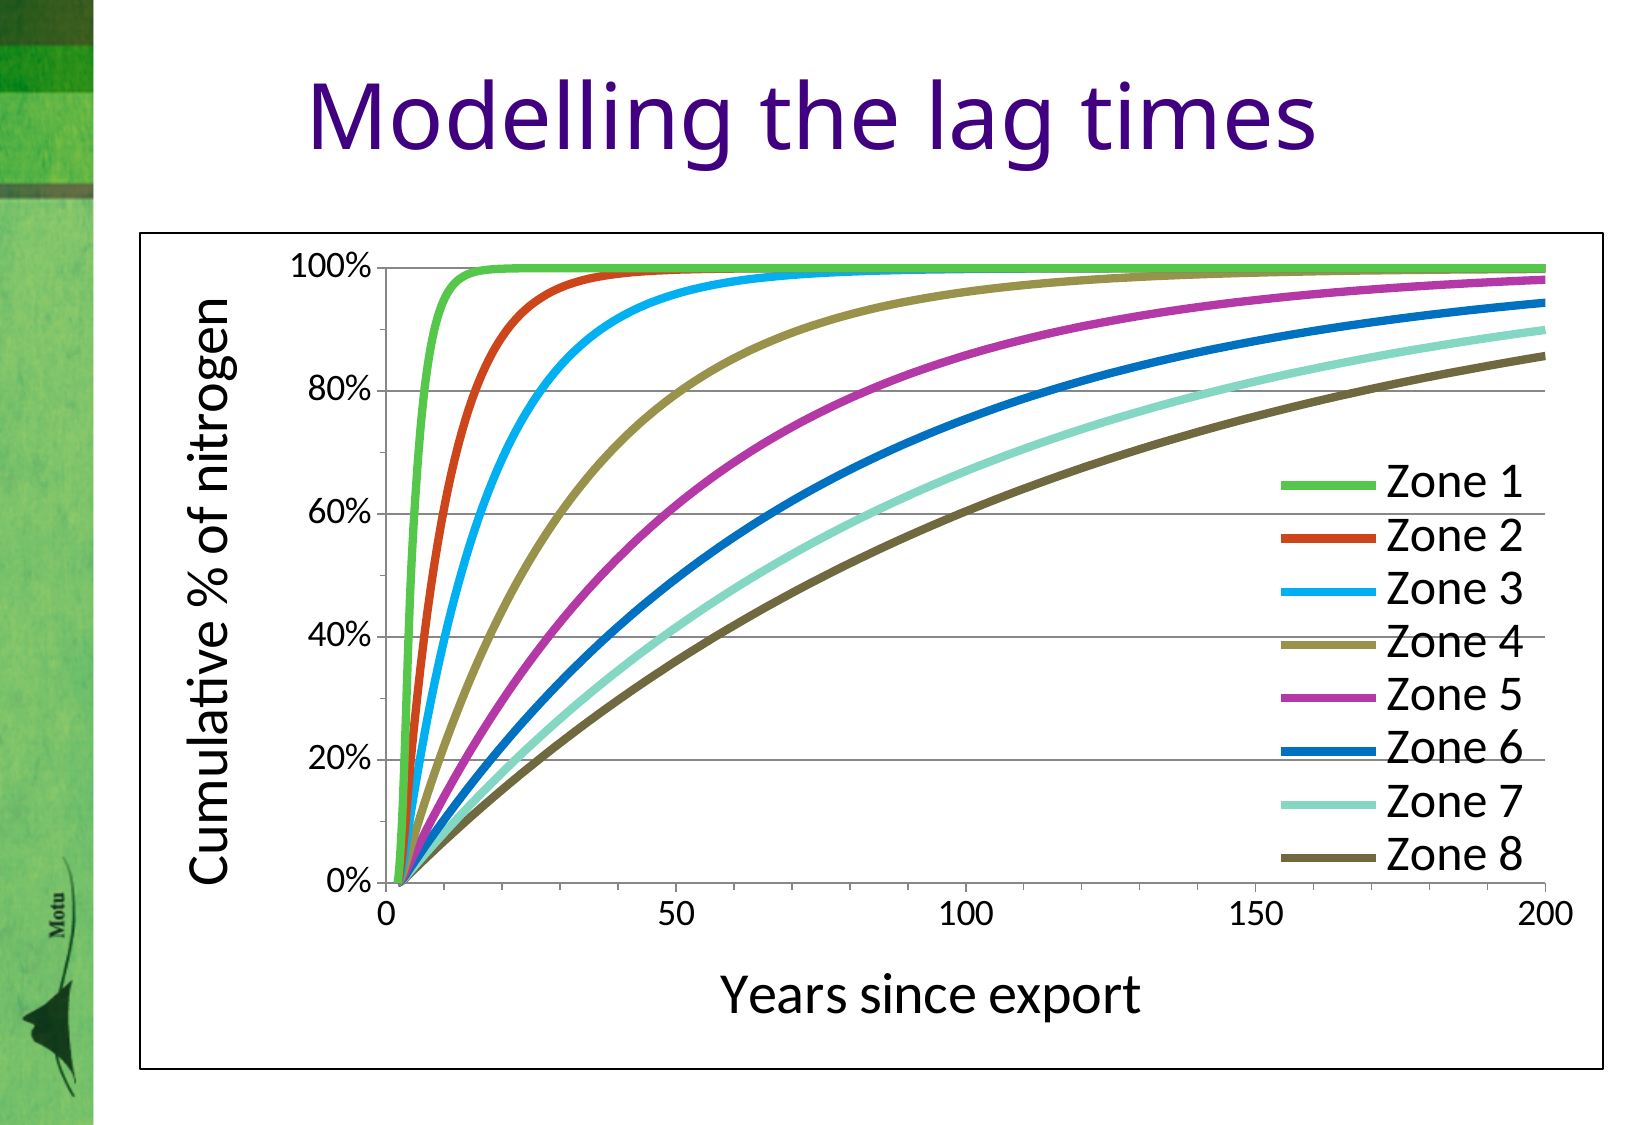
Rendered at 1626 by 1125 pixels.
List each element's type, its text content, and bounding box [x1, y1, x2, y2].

chart [138, 231, 1605, 1071]
title Modelling the lag times [125, 50, 1500, 238]
picture [0, 0, 1626, 1125]
